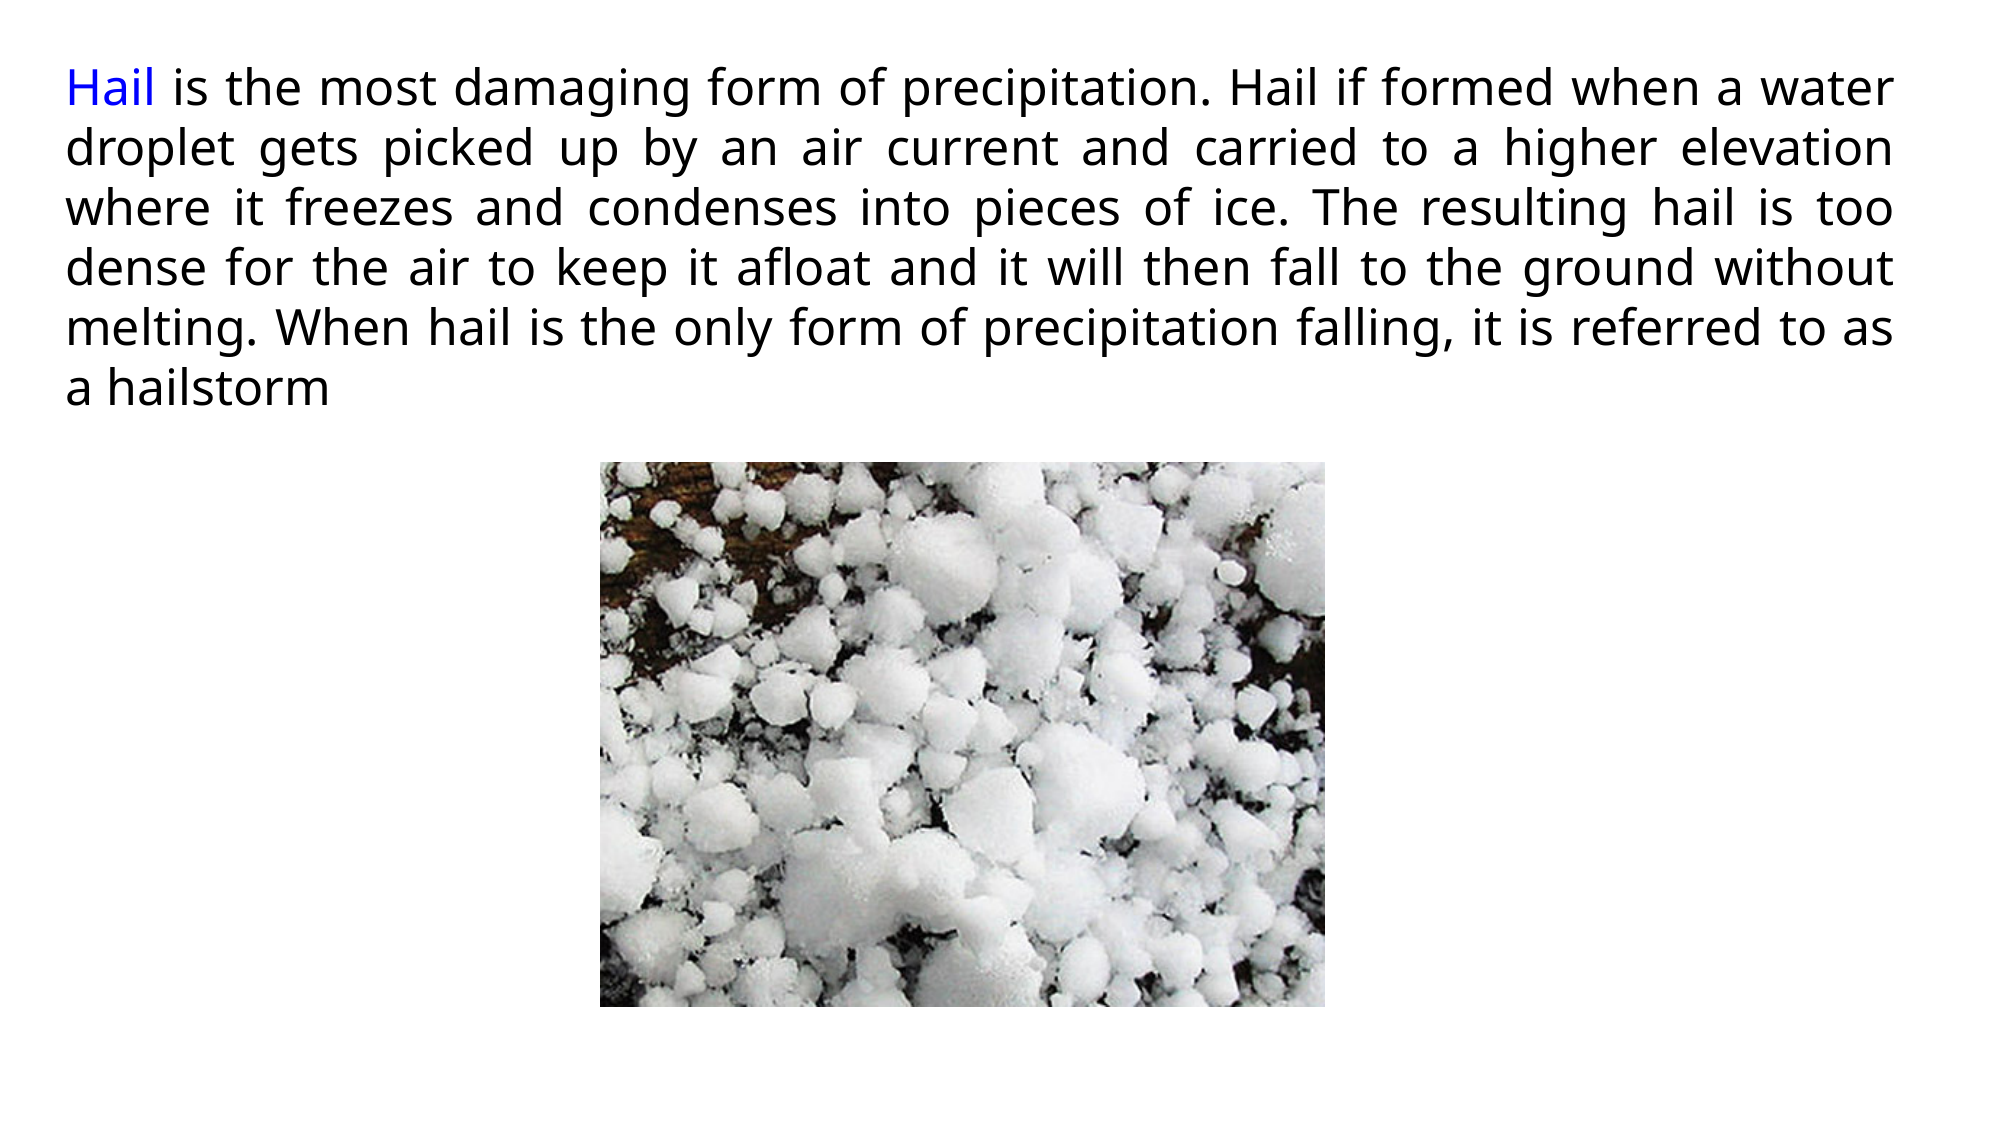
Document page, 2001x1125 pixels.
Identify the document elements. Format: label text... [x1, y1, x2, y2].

text_box Hail is the most damaging form of precipitation. Hail if formed when a water droplet gets picked up by an air current and carried to a higher elevation where it freezes and condenses into pieces of ice. The resulting hail is too dense for the air to keep it afloat and it will then fall to the ground without melting. When hail is the only form of precipitation falling, it is referred to as a hailstorm [50, 47, 1911, 423]
picture [599, 462, 1325, 1007]
